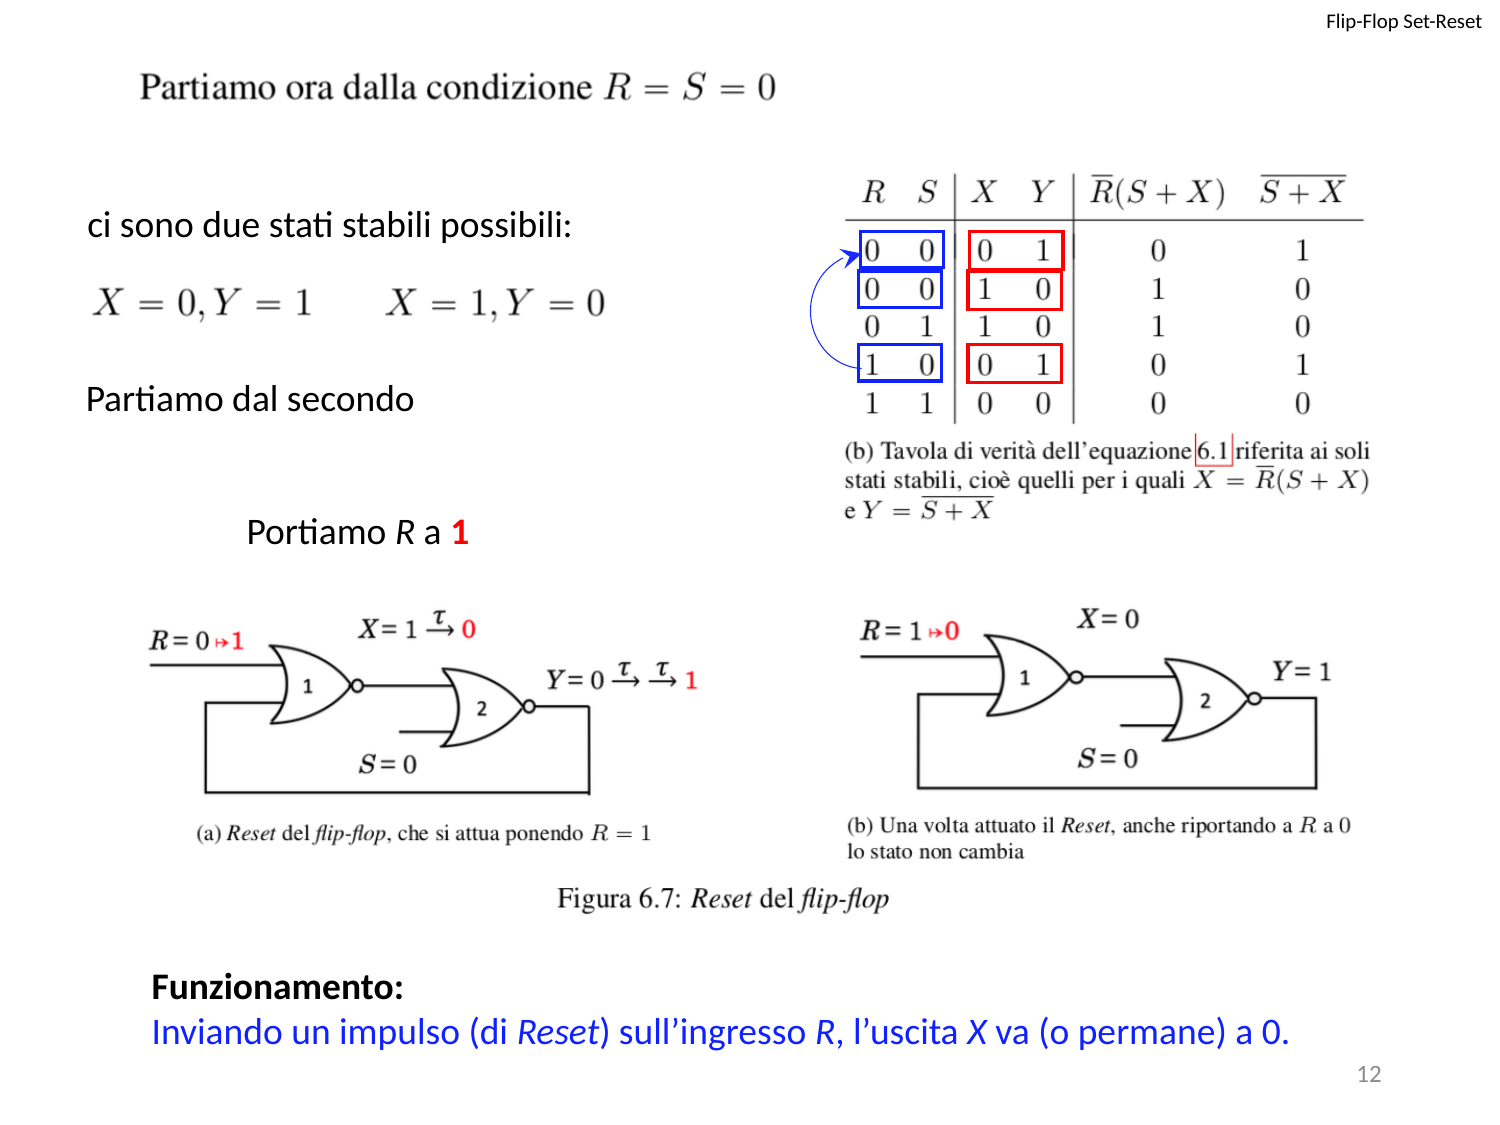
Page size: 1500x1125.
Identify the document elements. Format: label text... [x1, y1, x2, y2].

picture [136, 592, 1363, 930]
slide_number 12 [1059, 1042, 1397, 1103]
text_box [858, 369, 1062, 383]
text_box Portiamo R a 1 [231, 499, 485, 560]
picture [825, 145, 1394, 544]
text_box Flip-Flop Set-Reset [1311, 0, 1498, 40]
picture [126, 63, 780, 112]
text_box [810, 231, 1064, 369]
text_box Funzionamento: Inviando un impulso (di Reset) sull’ingresso R, l’uscita X va (o permane) a 0. [136, 954, 1315, 1060]
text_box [69, 192, 608, 428]
